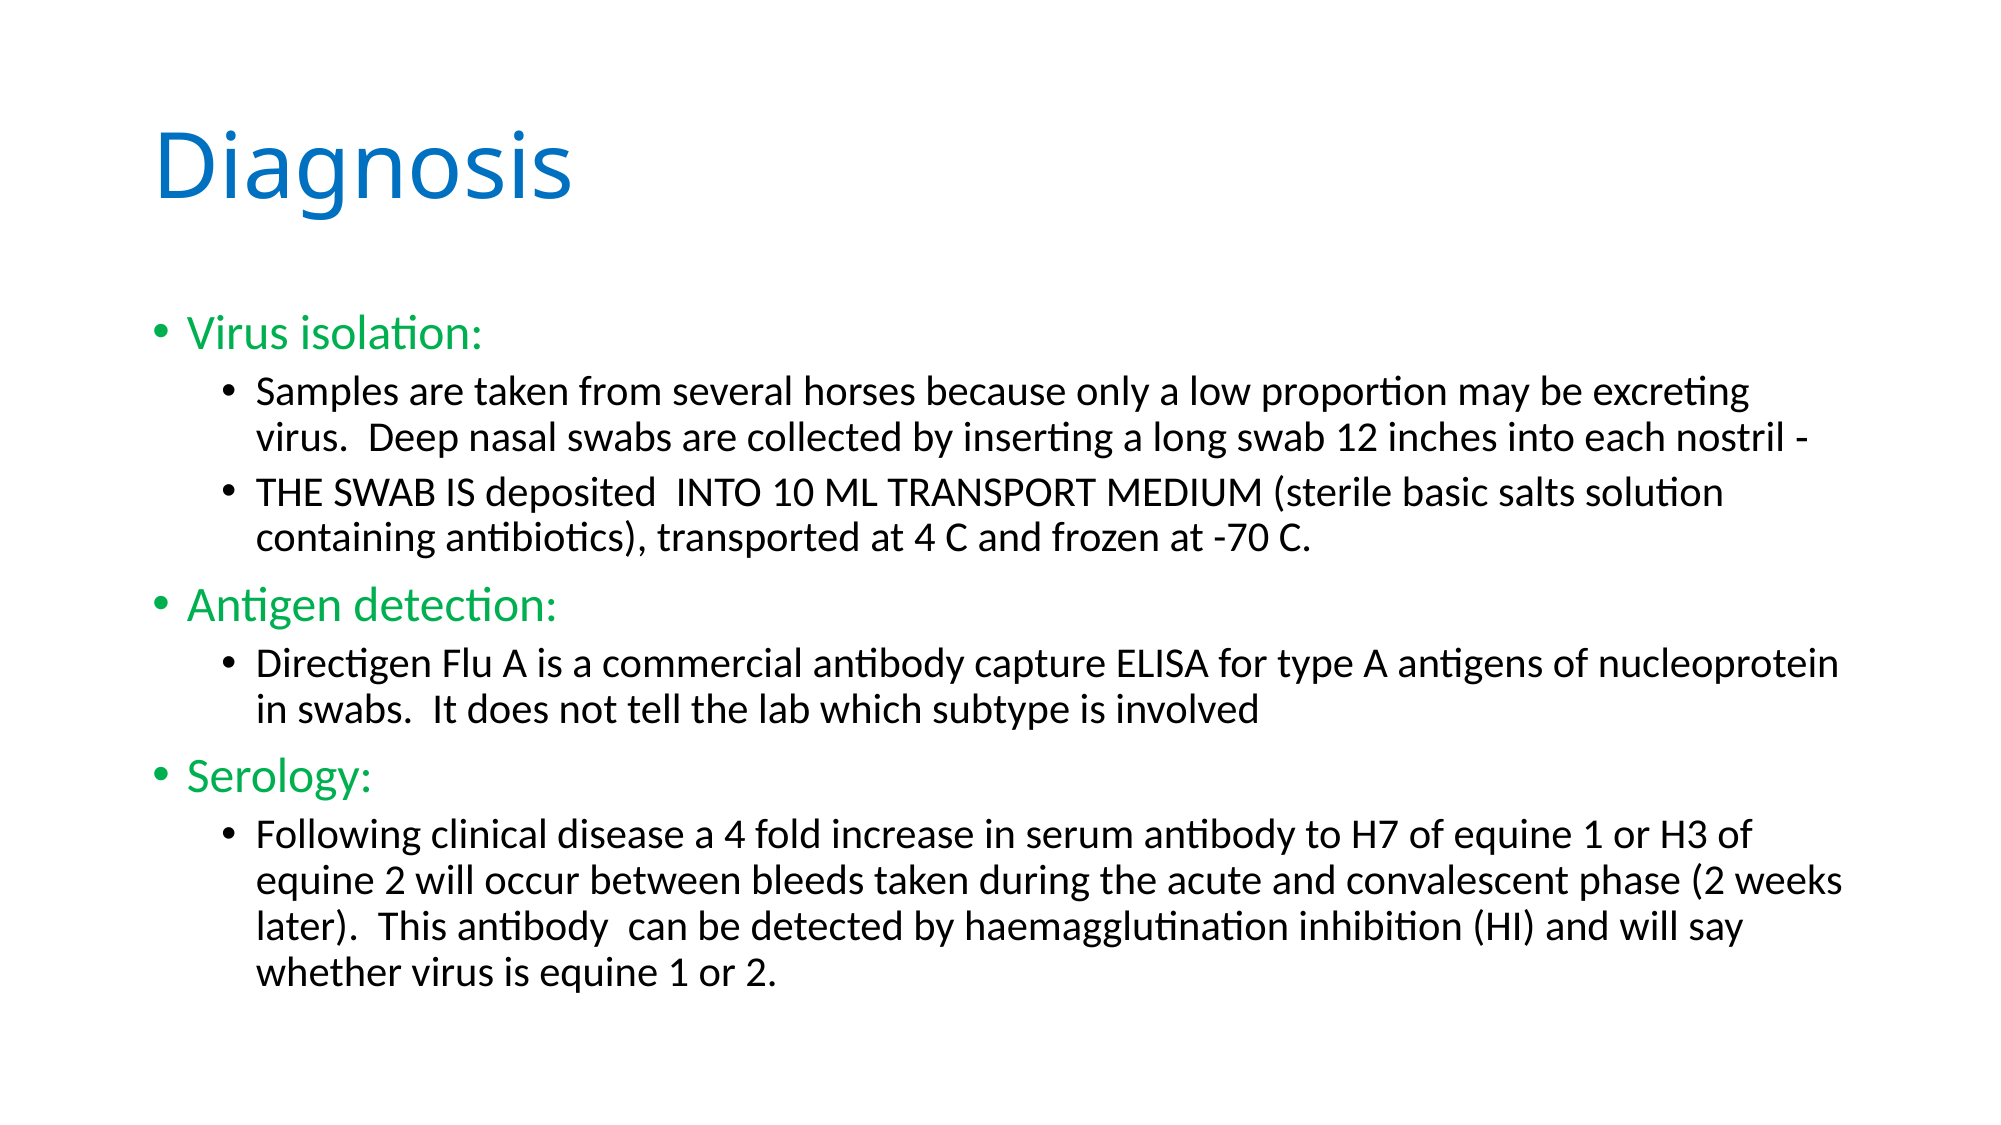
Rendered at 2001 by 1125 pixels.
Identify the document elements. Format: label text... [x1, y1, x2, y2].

title Diagnosis [137, 59, 1863, 278]
list Virus isolation: Samples are taken from several horses because only a low proportion may be excreting virus. Deep nasal swabs are collected by inserting a long swab 12 inches into each nostril ‑ THE SWAB IS deposited INTO 10 ML TRANSPORT MEDIUM (sterile basic salts solution containing antibiotics), transported at 4 C and frozen at -70 C. Antigen detection: Directigen Flu A is a commercial antibody capture ELISA for type A antigens of nucleoprotein in swabs. It does not tell the lab which subtype is involved Serology: Following clinical disease a 4 fold increase in serum antibody to H7 of equine 1 or H3 of equine 2 will occur between bleeds taken during the acute and convalescent phase (2 weeks later). This antibody can be detected by haemagglutination inhibition (HI) and will say whether virus is equine 1 or 2. [137, 299, 1863, 1014]
